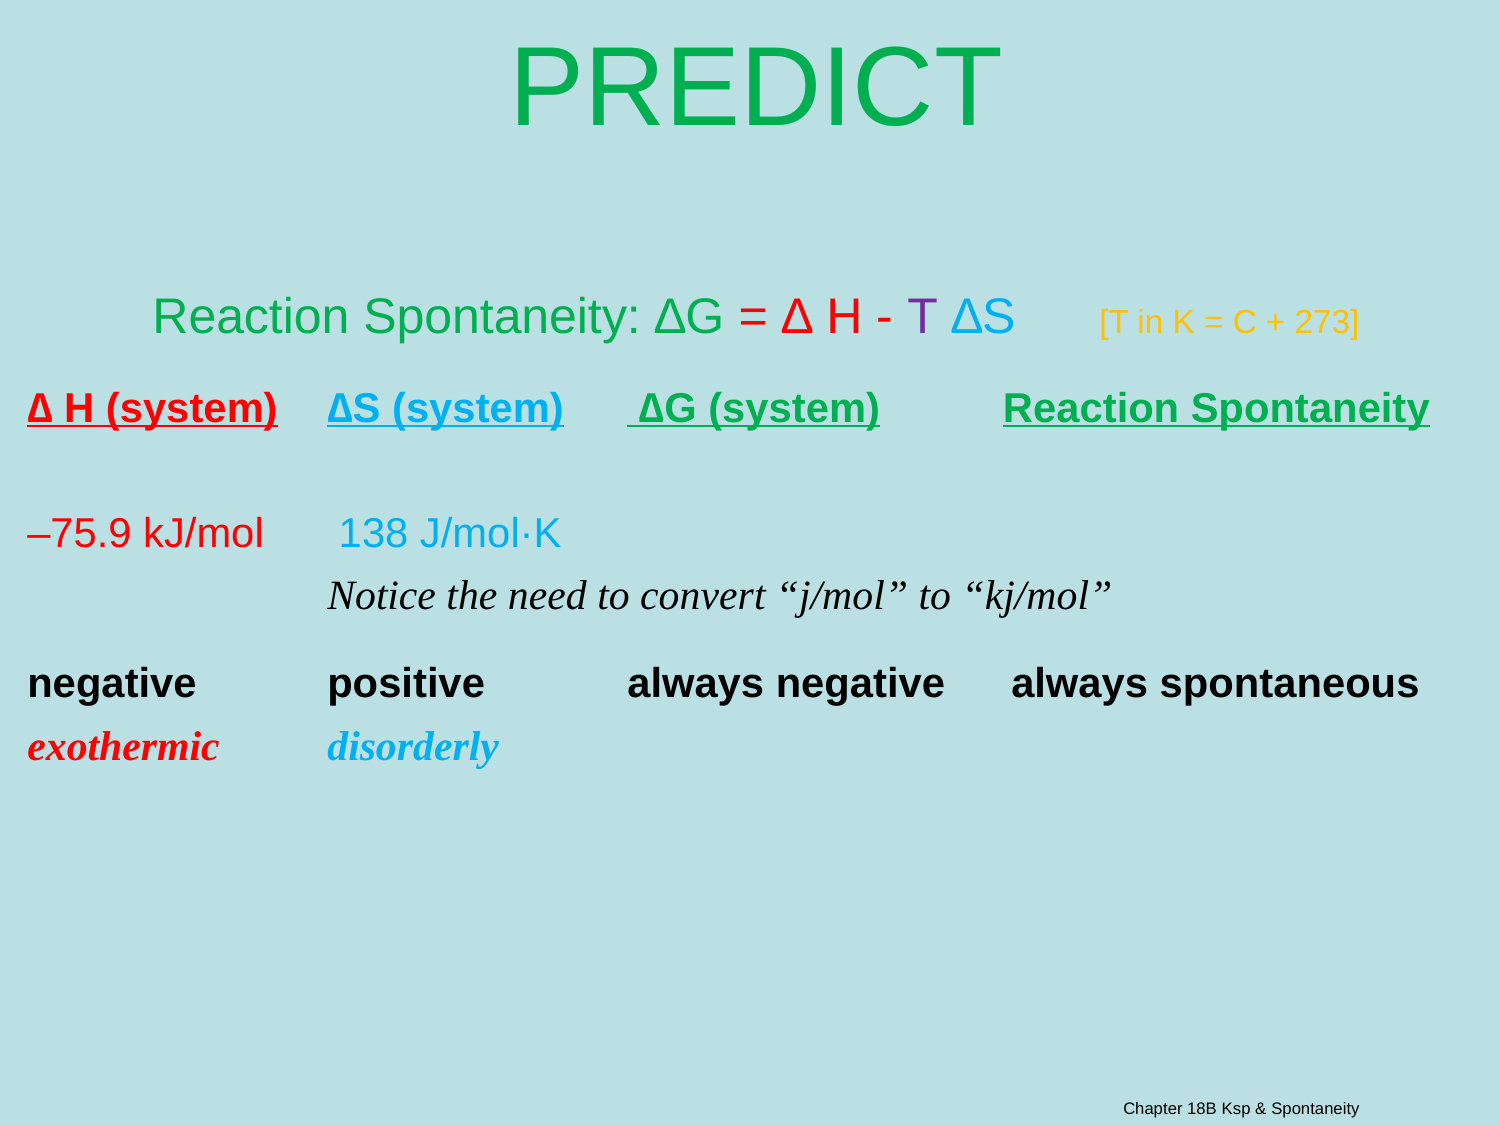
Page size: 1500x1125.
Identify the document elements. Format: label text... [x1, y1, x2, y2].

footer Chapter 18B Ksp & Spontaneity [675, 1074, 1375, 1125]
text_box PREDICT Reaction Spontaneity: ∆G = ∆ H - T ∆S [T in K = C + 273] ∆ H (system) ∆S (system) ∆G (system) Reaction Spontaneity –75.9 kJ/mol 138 J/mol·K Notice the need to convert “j/mol” to “kj/mol” negative positive always negative always spontaneous exothermic disorderly [12, 5, 1500, 999]
